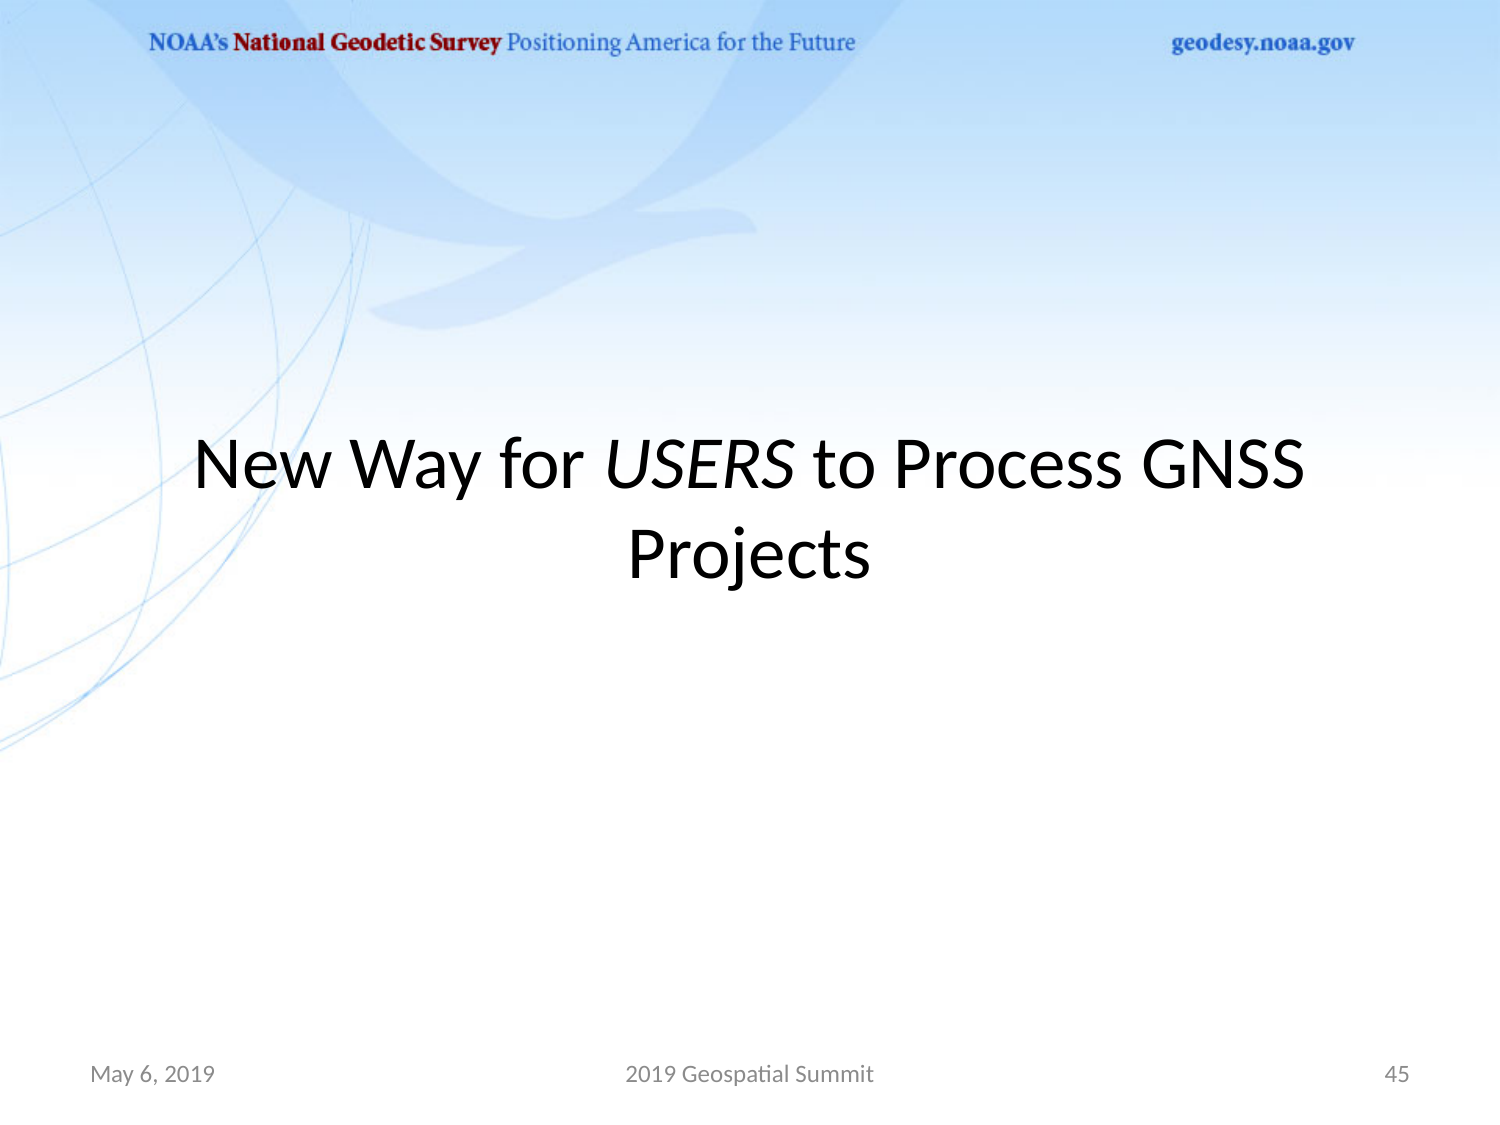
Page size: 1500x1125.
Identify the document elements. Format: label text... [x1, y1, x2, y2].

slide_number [75, 1042, 425, 1103]
footer 2019 Geospatial Summit [512, 1042, 988, 1103]
picture [0, 0, 1500, 1125]
title New Way for USERS to Process GNSS Projects [75, 410, 1425, 598]
slide_number 45 [1074, 1042, 1425, 1103]
